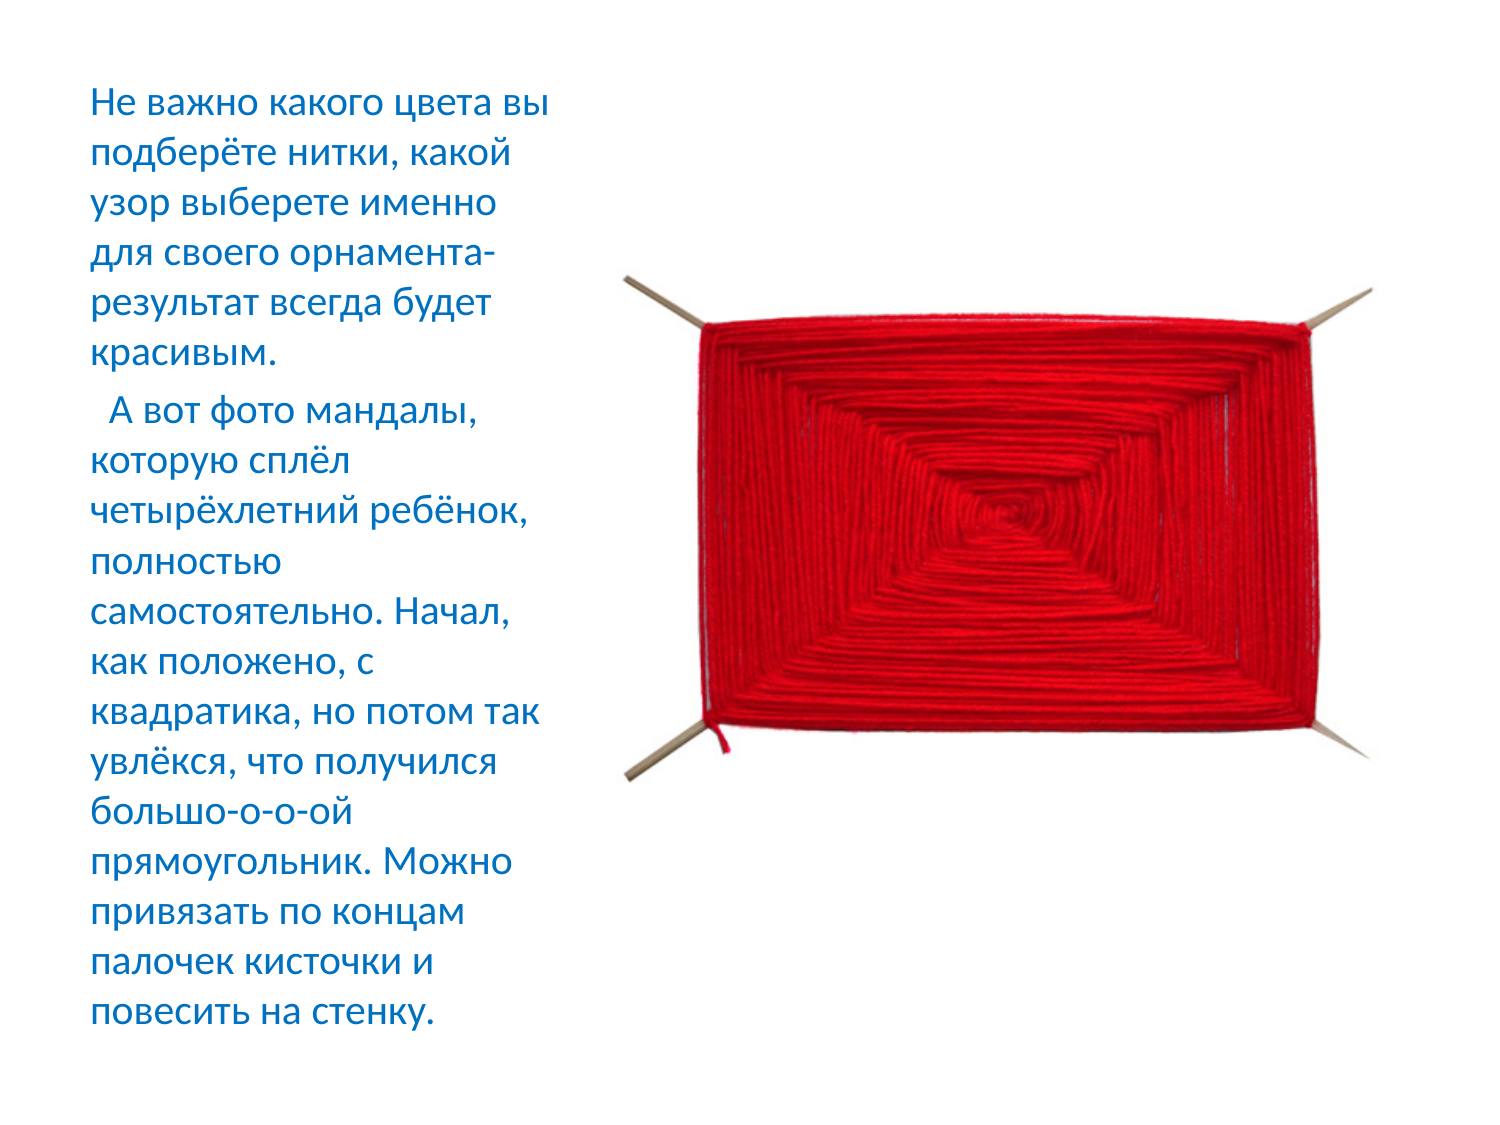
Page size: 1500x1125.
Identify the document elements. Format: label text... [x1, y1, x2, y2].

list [614, 258, 1397, 792]
list Не важно какого цвета вы подберёте нитки, какой узор выберете именно для своего орнамента- результат всегда будет красивым. А вот фото мандалы, которую сплёл четырёхлетний ребёнок, полностью самостоятельно. Начал, как положено, с квадратика, но потом так увлёкся, что получился большо-о-о-ой прямоугольник. Можно привязать по концам палочек кисточки и повесить на стенку. [75, 66, 569, 1047]
